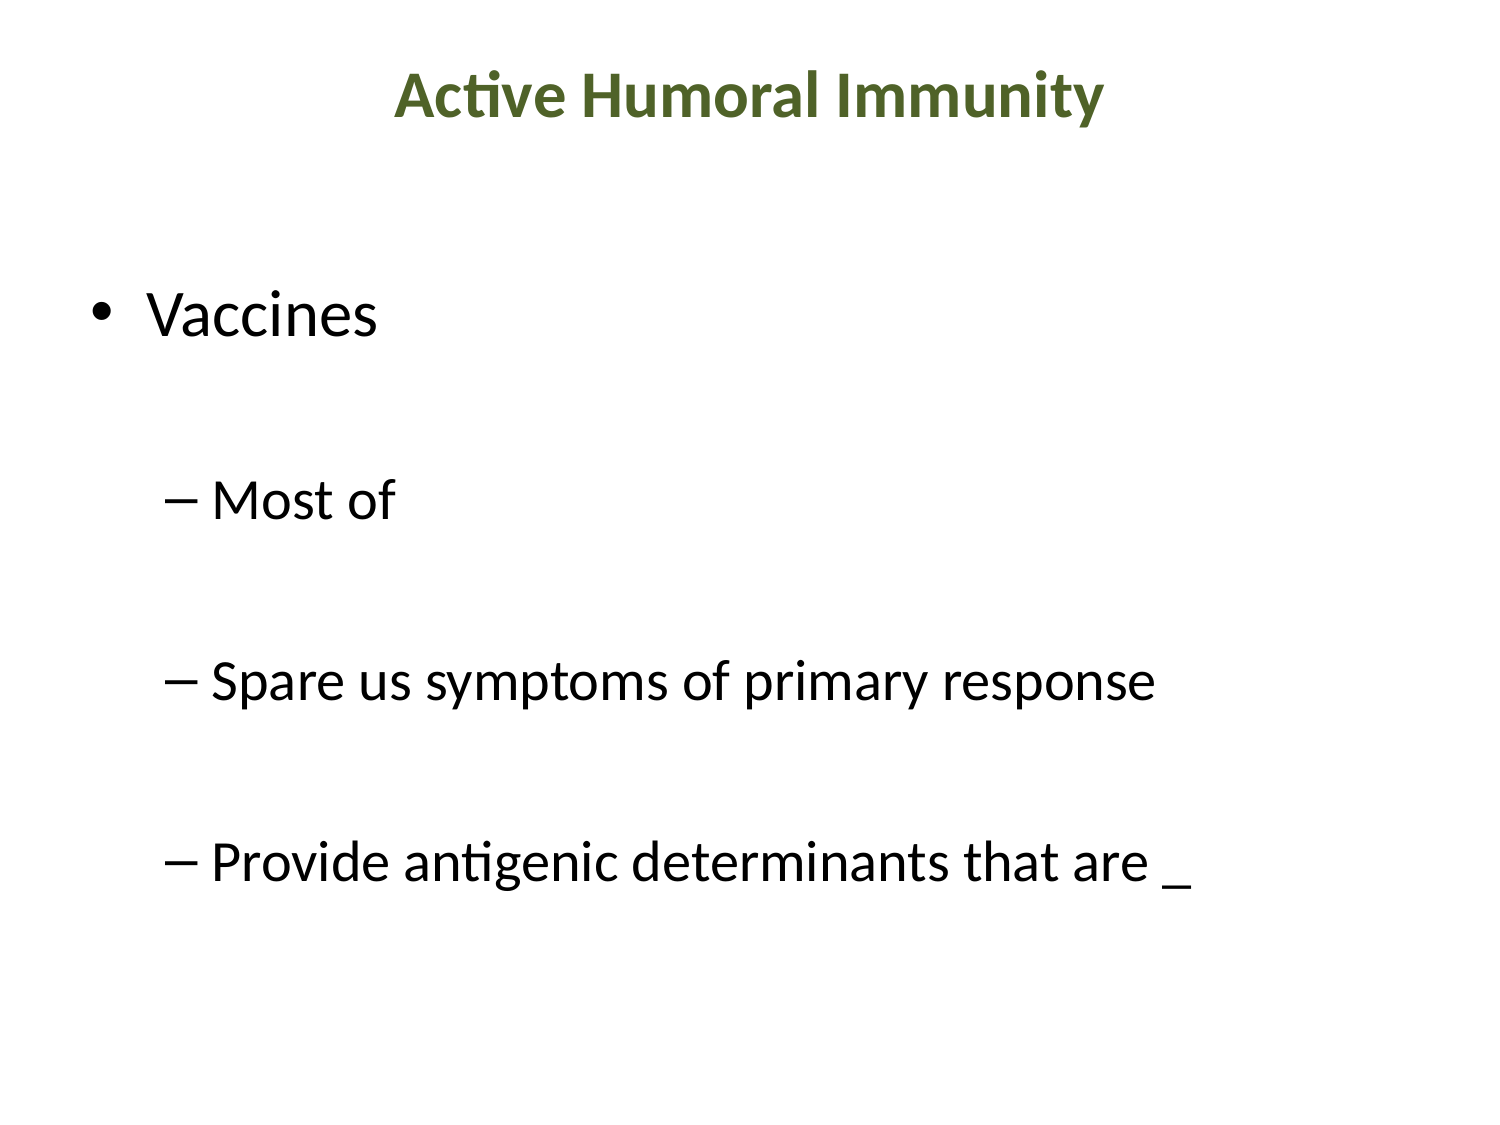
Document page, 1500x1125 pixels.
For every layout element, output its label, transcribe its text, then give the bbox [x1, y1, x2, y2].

list Vaccines Most of Spare us symptoms of primary response Provide antigenic determinants that are _ [75, 262, 1425, 1005]
title Active Humoral Immunity [75, 45, 1425, 138]
